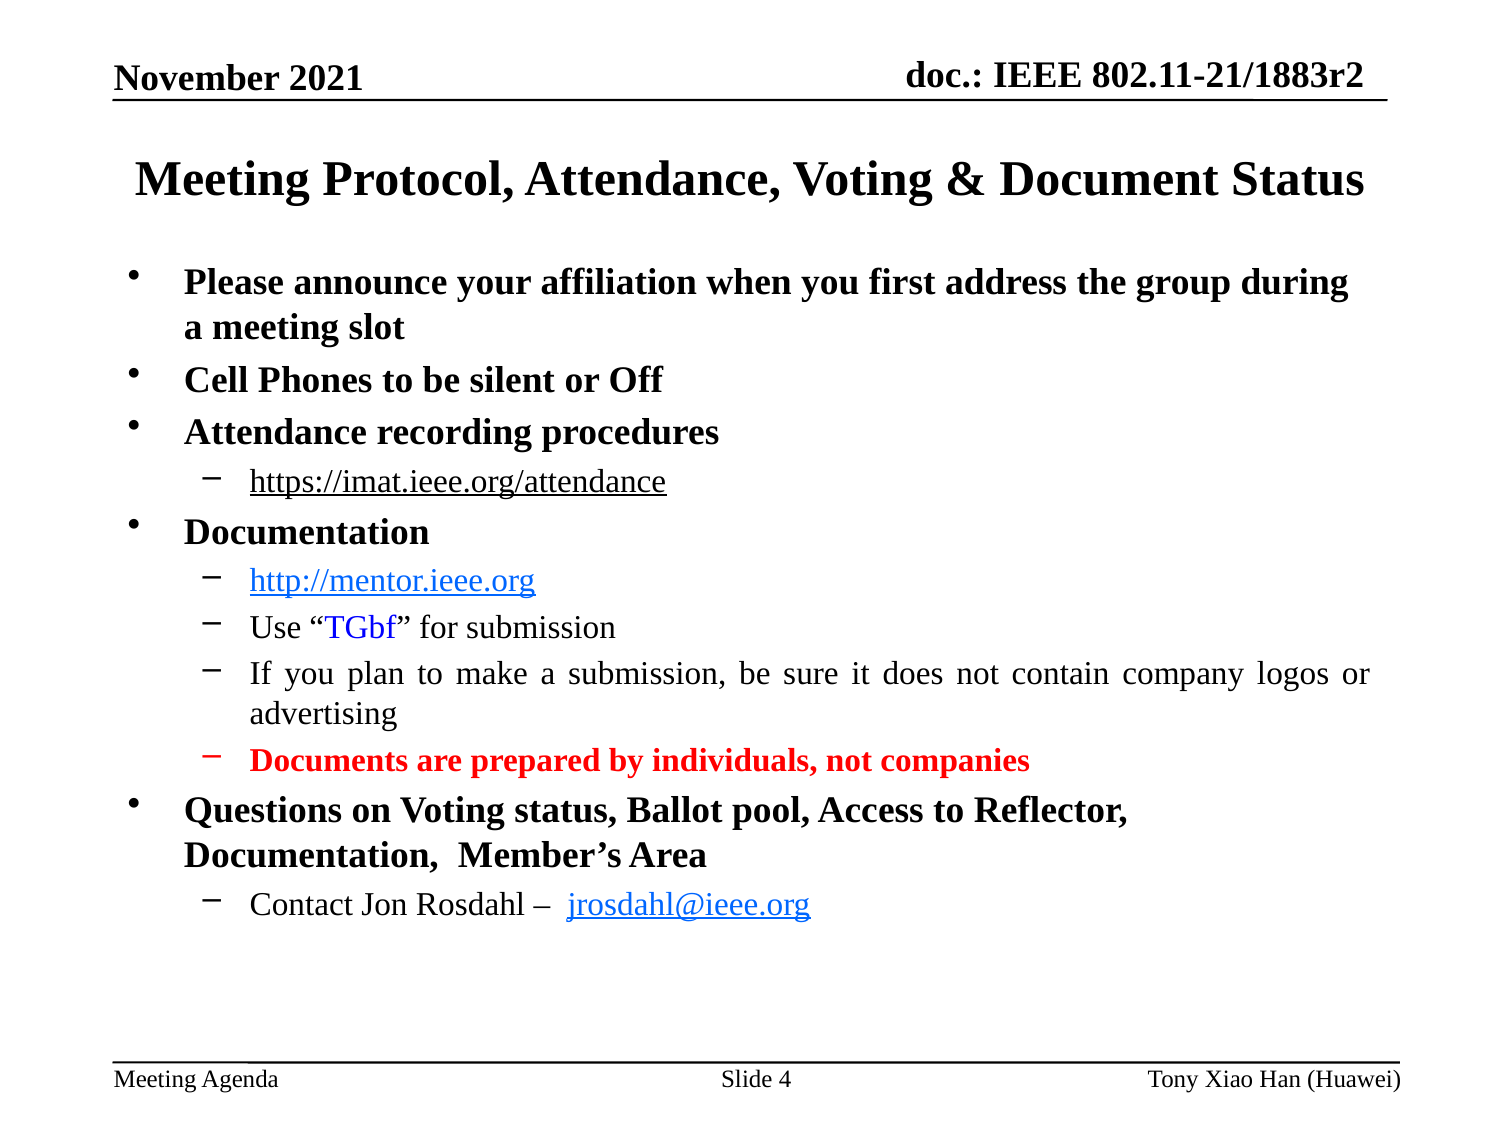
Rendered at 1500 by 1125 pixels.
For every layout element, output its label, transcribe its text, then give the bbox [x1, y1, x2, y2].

text_box Meeting Protocol, Attendance, Voting & Document Status [112, 87, 1388, 263]
footer Tony Xiao Han (Huawei) [999, 1061, 1402, 1093]
list Please announce your affiliation when you first address the group during a meeting slot Cell Phones to be silent or Off Attendance recording procedures https://imat.ieee.org/attendance Documentation http://mentor.ieee.org Use “TGbf” for submission If you plan to make a submission, be sure it does not contain company logos or advertising Documents are prepared by individuals, not companies Questions on Voting status, Ballot pool, Access to Reflector, Documentation, Member’s Area Contact Jon Rosdahl – jrosdahl@ieee.org [112, 263, 1388, 925]
slide_number Slide 4 [712, 1061, 800, 1093]
